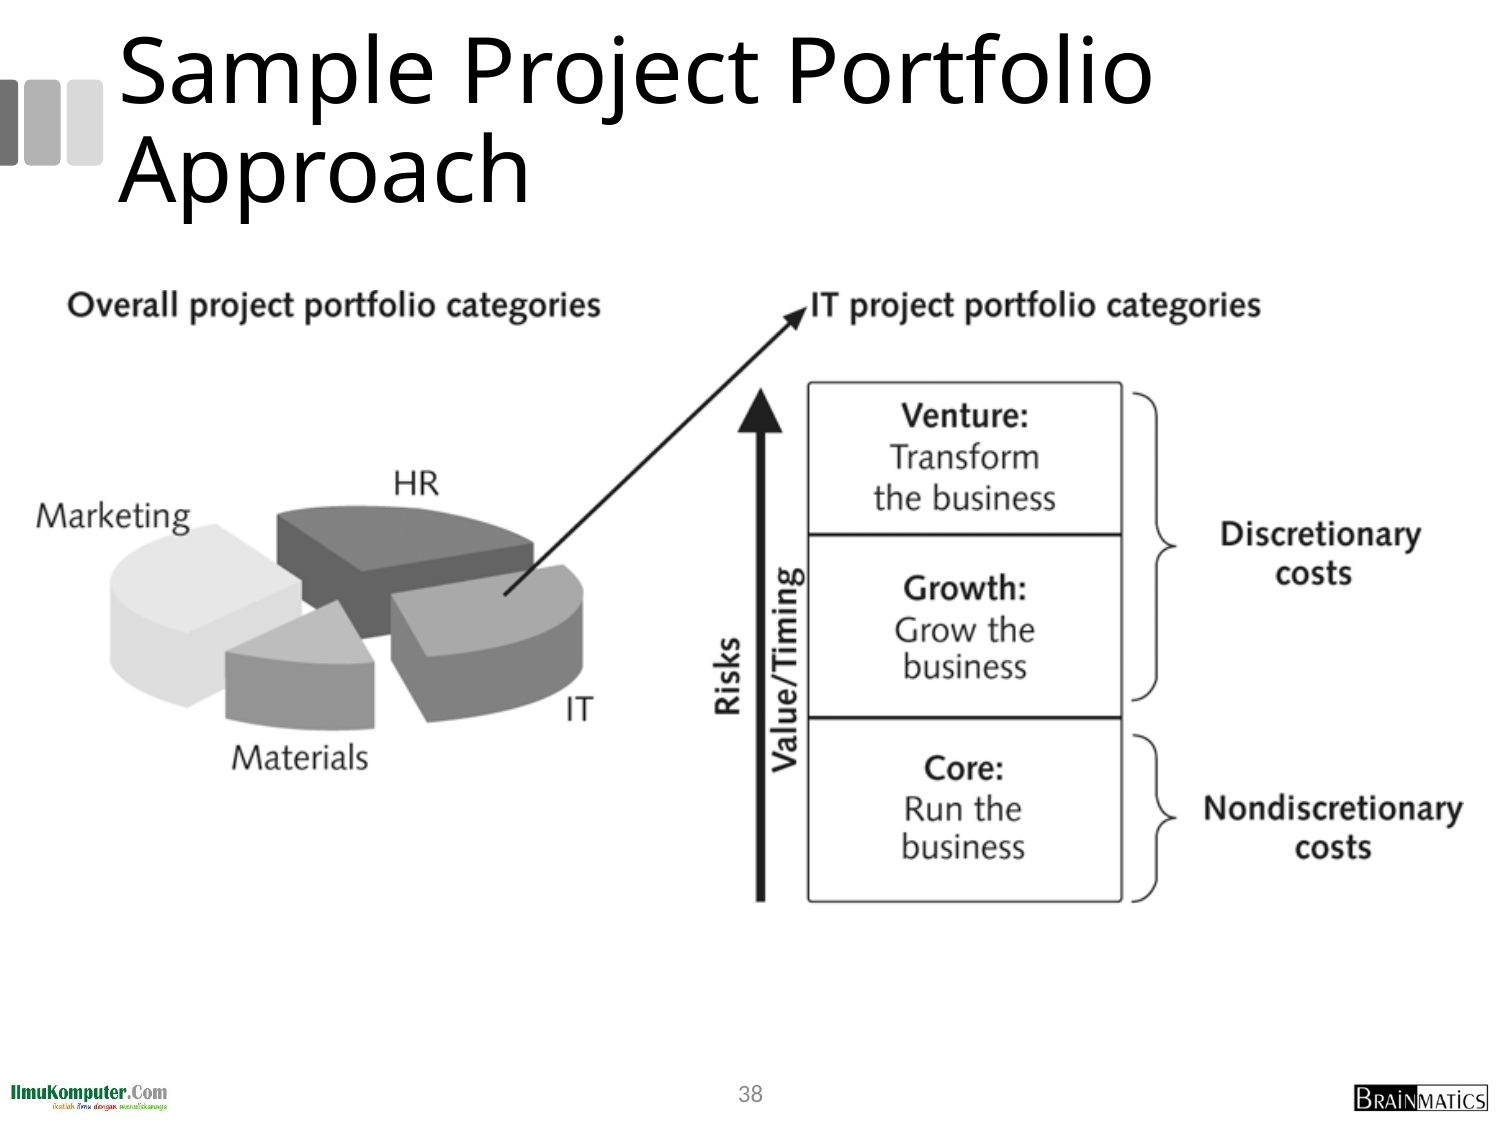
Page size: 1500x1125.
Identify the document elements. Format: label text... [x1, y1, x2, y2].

title Sample Project Portfolio Approach [103, 24, 1397, 222]
picture [4, 1081, 173, 1115]
picture [1351, 1081, 1491, 1115]
slide_number 38 [582, 1062, 920, 1123]
picture [36, 290, 1464, 936]
